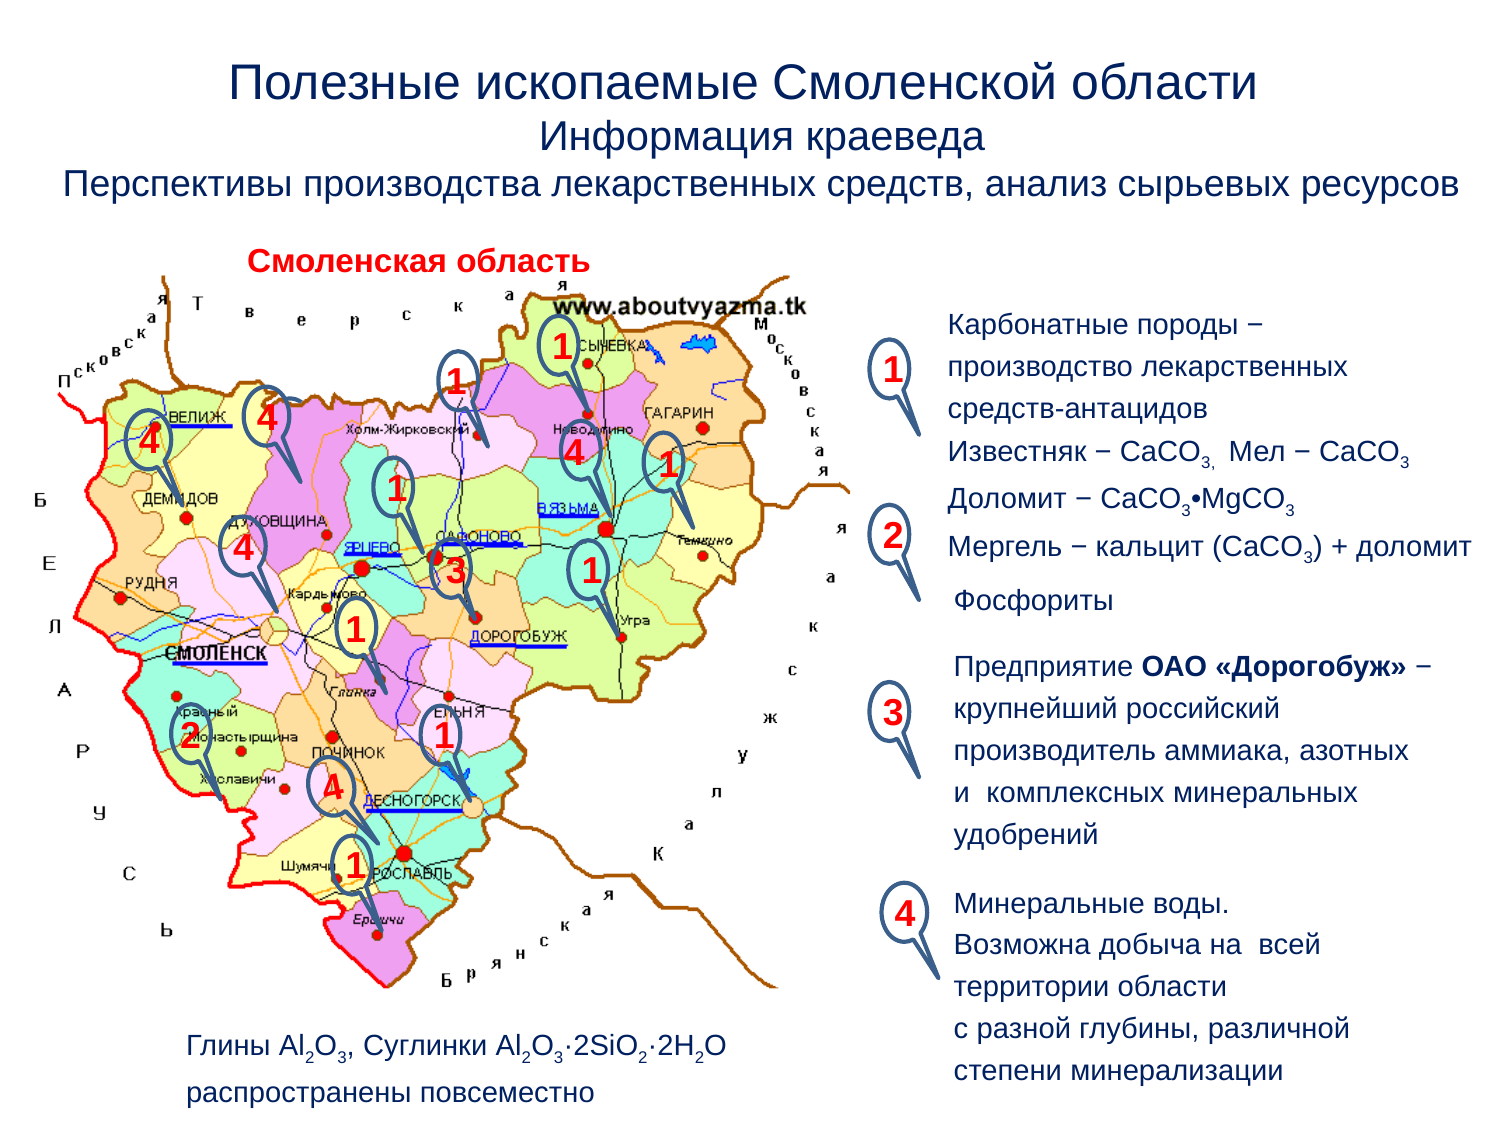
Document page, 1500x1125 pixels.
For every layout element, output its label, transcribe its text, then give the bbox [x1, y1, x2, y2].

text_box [123, 408, 172, 470]
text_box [867, 337, 910, 399]
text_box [218, 514, 266, 576]
text_box Информация краеведа Перспективы производства лекарственных средств, анализ сырьевых ресурсов [0, 101, 1500, 212]
text_box Глины Al2O3, Суглинки Al2O3·2SiO2·2H2O распространены повсеместно [171, 1011, 857, 1116]
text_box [867, 680, 910, 742]
text_box Минеральные воды. Возможна добыча на всей территории области с разной глубины, различной степени минерализации [938, 869, 1471, 1094]
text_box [879, 881, 928, 943]
text_box Карбонатные породы − производство лекарственных средств-антацидов Известняк − CaCO3, Мел − CaCO3 Доломит − CaCO3•MgCO3 Мергель − кальцит (CaCO3) + доломит [933, 290, 1500, 575]
text_box Фосфориты [938, 574, 1223, 624]
text_box Предприятие ОАО «Дорогобуж» − крупнейший российский производитель аммиака, азотных и комплексных минеральных удобрений [938, 633, 1500, 858]
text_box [0, 266, 856, 1000]
text_box Смоленская область [135, 231, 703, 265]
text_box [867, 503, 910, 565]
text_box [241, 385, 290, 447]
text_box Полезные ископаемые Смоленской области [88, 42, 1400, 101]
